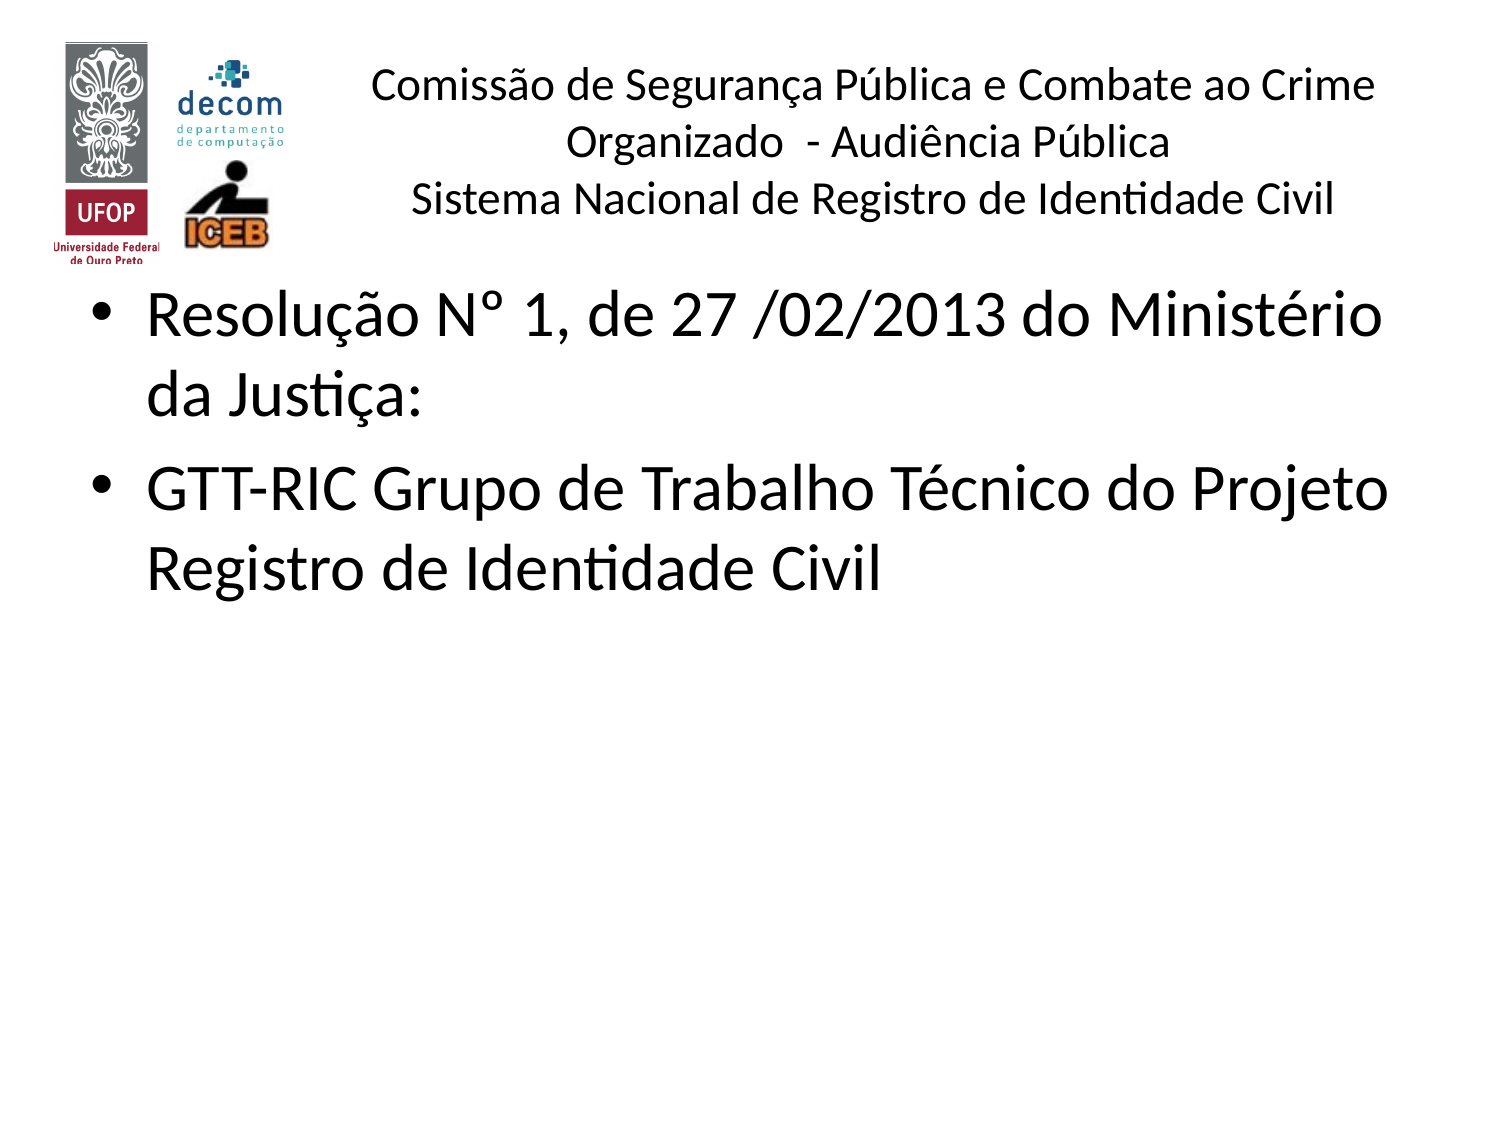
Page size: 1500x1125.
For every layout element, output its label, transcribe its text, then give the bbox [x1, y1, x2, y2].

picture [183, 160, 273, 253]
title Comissão de Segurança Pública e Combate ao Crime Organizado - Audiência Pública Sistema Nacional de Registro de Identidade Civil [324, 45, 1425, 233]
picture [171, 54, 290, 155]
list Resolução Nº 1, de 27 /02/2013 do Ministério da Justiça: GTT-RIC Grupo de Trabalho Técnico do Projeto Registro de Identidade Civil [75, 262, 1425, 1005]
